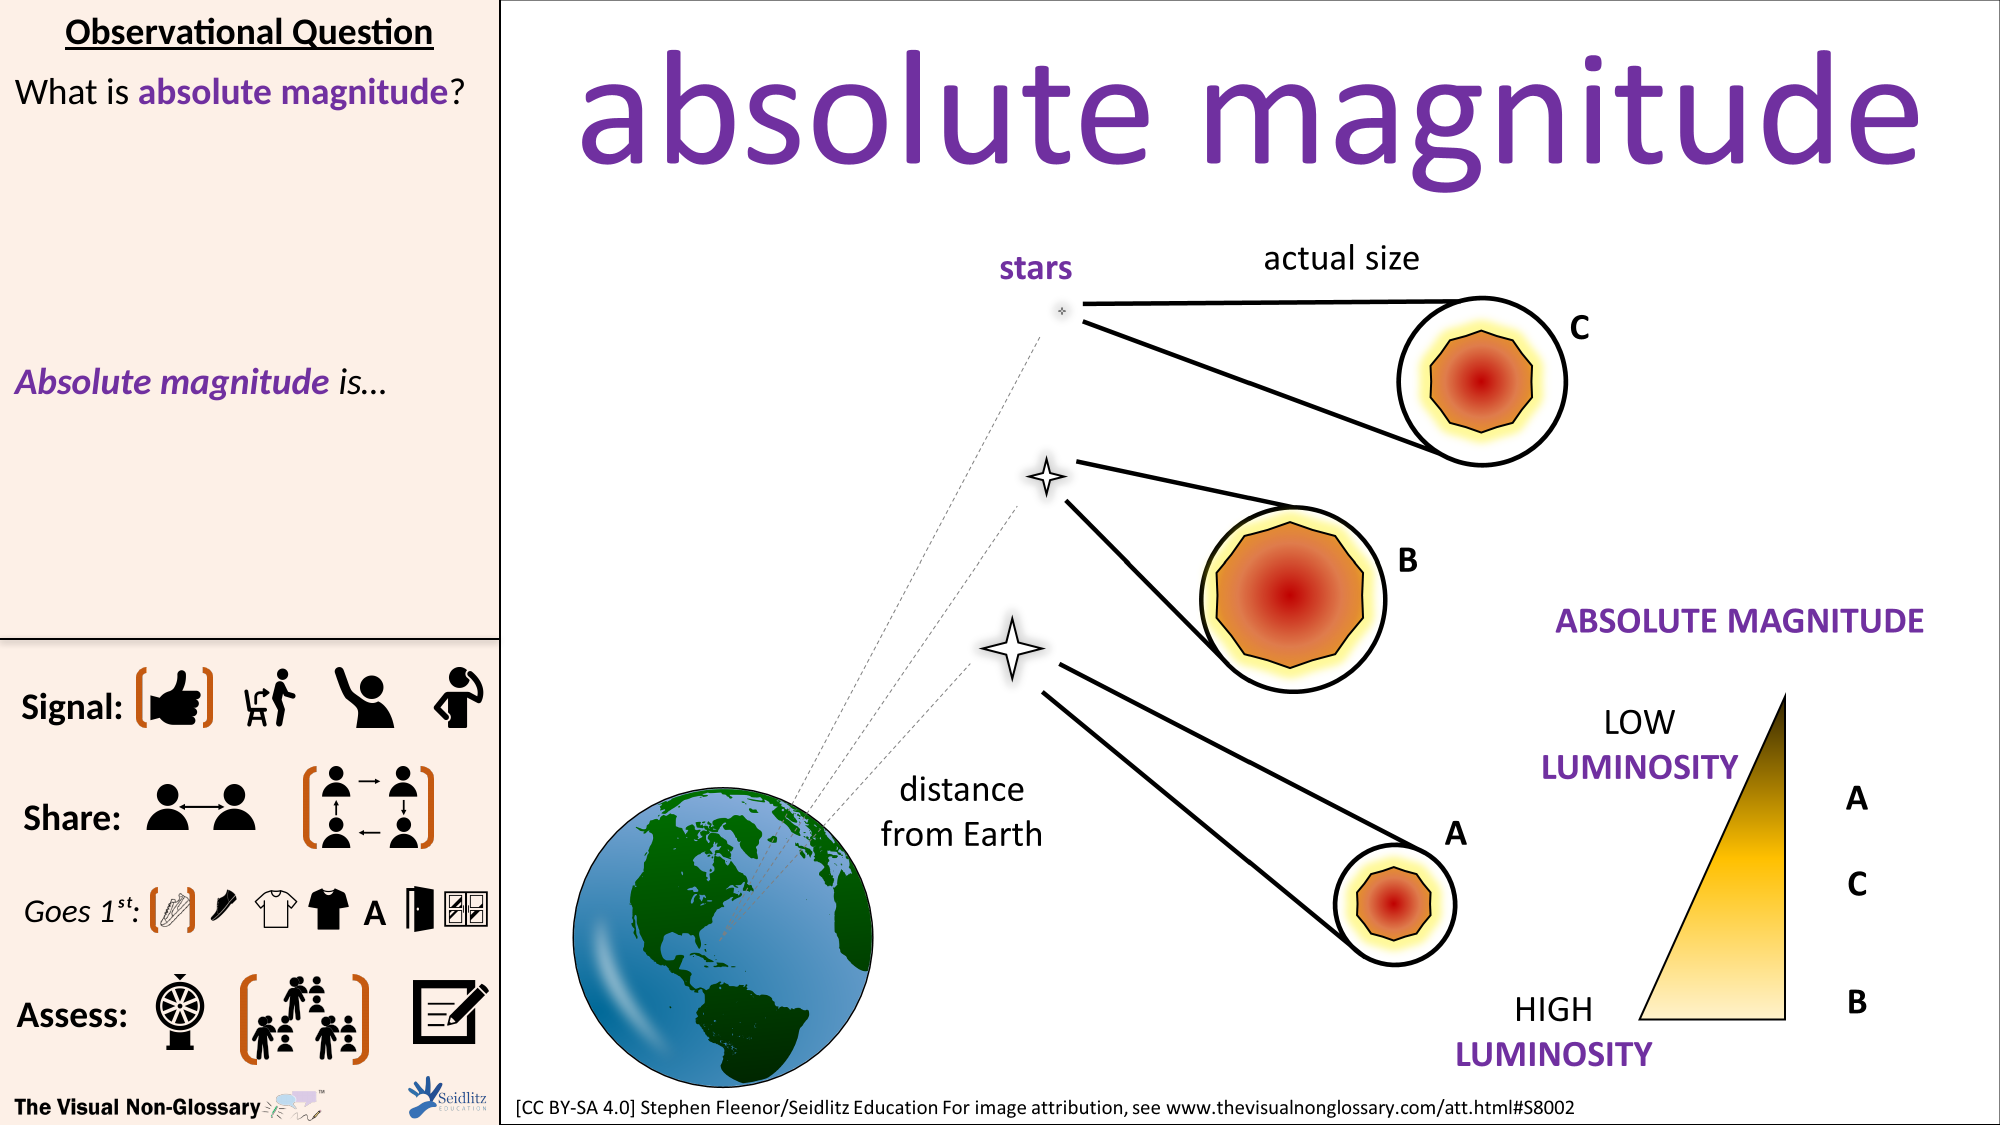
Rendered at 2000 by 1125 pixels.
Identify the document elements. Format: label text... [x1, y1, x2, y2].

picture [305, 886, 352, 932]
text_box What is absolute magnitude? [0, 59, 494, 120]
text_box Absolute magnitude is… [0, 349, 494, 455]
picture [499, 0, 2000, 1125]
picture [334, 667, 395, 728]
picture [136, 667, 214, 728]
picture [397, 886, 490, 932]
picture [413, 974, 490, 1051]
text_box Goes 1ˢᵗ: [9, 881, 156, 937]
picture [0, 1084, 328, 1125]
picture [253, 886, 299, 932]
text_box Assess: [1, 982, 137, 1043]
picture [239, 974, 370, 1066]
picture [239, 667, 301, 728]
text_box A [348, 880, 402, 941]
picture [428, 667, 490, 728]
picture [142, 974, 218, 1051]
text_box Share: [8, 785, 137, 846]
picture [149, 886, 196, 934]
picture [202, 886, 241, 925]
picture [145, 784, 257, 830]
picture [403, 1073, 495, 1125]
picture [302, 766, 434, 850]
text_box Signal: [6, 674, 136, 735]
text_box Observational Question [50, 0, 449, 59]
